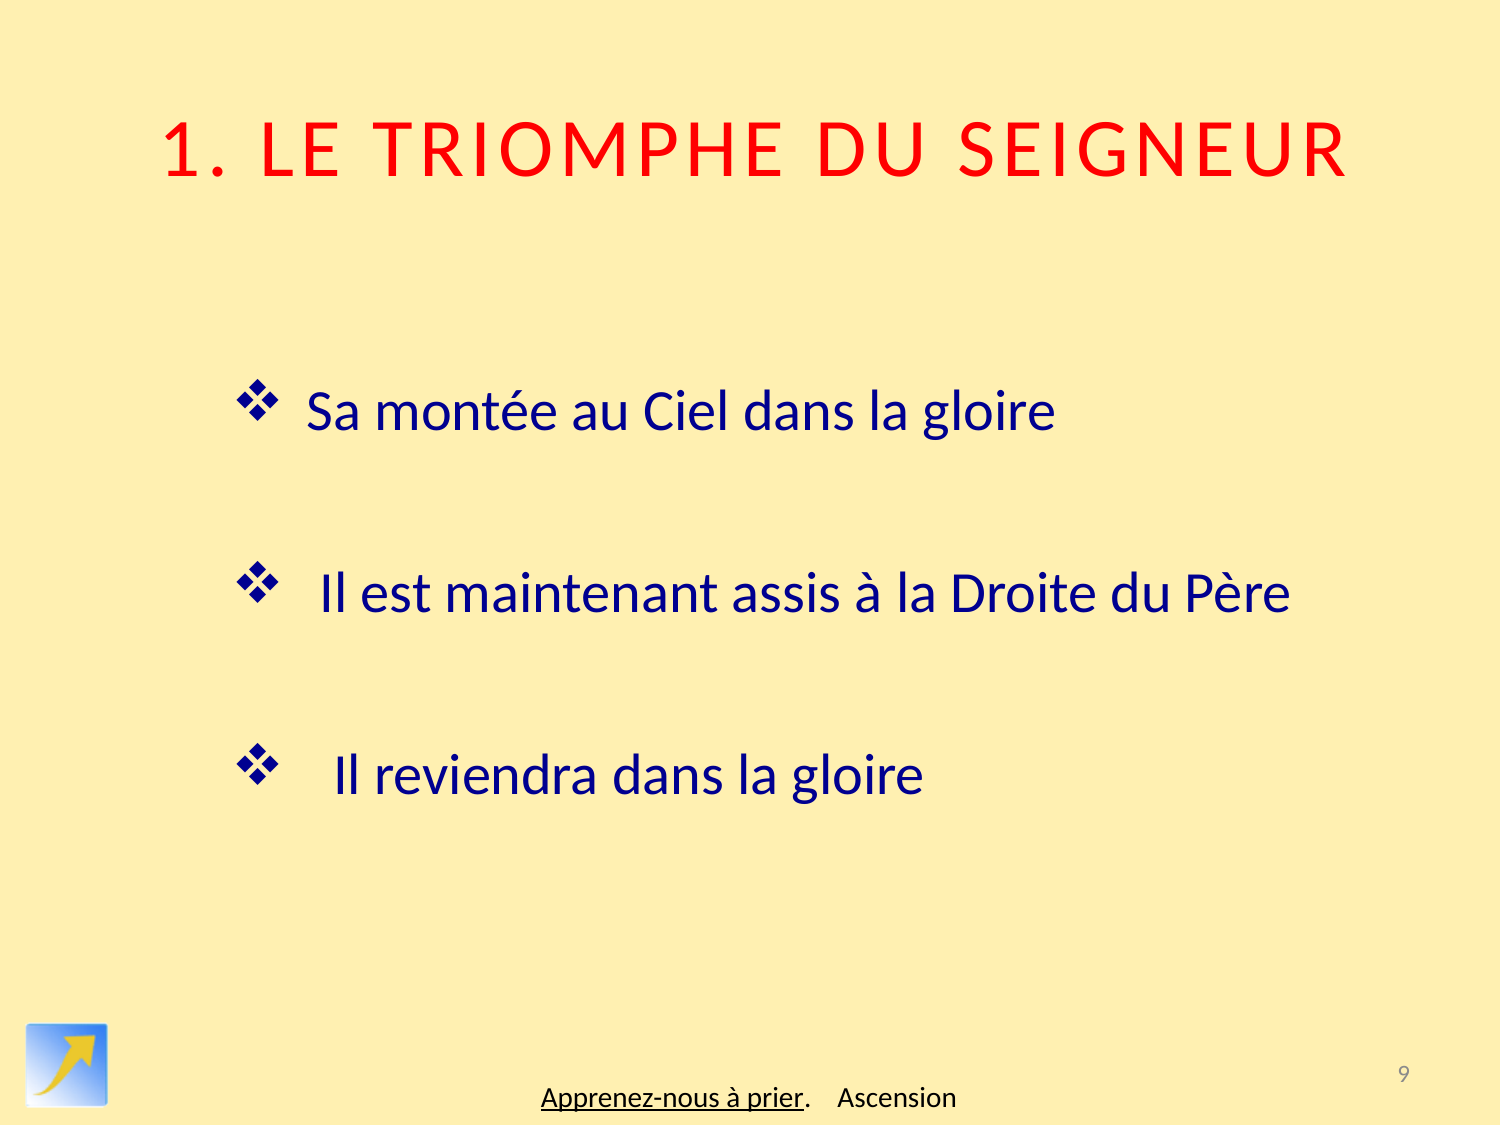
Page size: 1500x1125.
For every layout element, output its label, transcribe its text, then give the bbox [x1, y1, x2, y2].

picture [21, 1018, 114, 1112]
text_box 1. LE TRIOMPHE DU SEIGNEUR [110, 86, 1398, 201]
text_box Apprenez-nous à prier. Ascension [526, 1071, 972, 1121]
slide_number 9 [1074, 1042, 1425, 1103]
text_box Sa montée au Ciel dans la gloire Il est maintenant assis à la Droite du Père Il reviendra dans la gloire [141, 344, 1359, 814]
